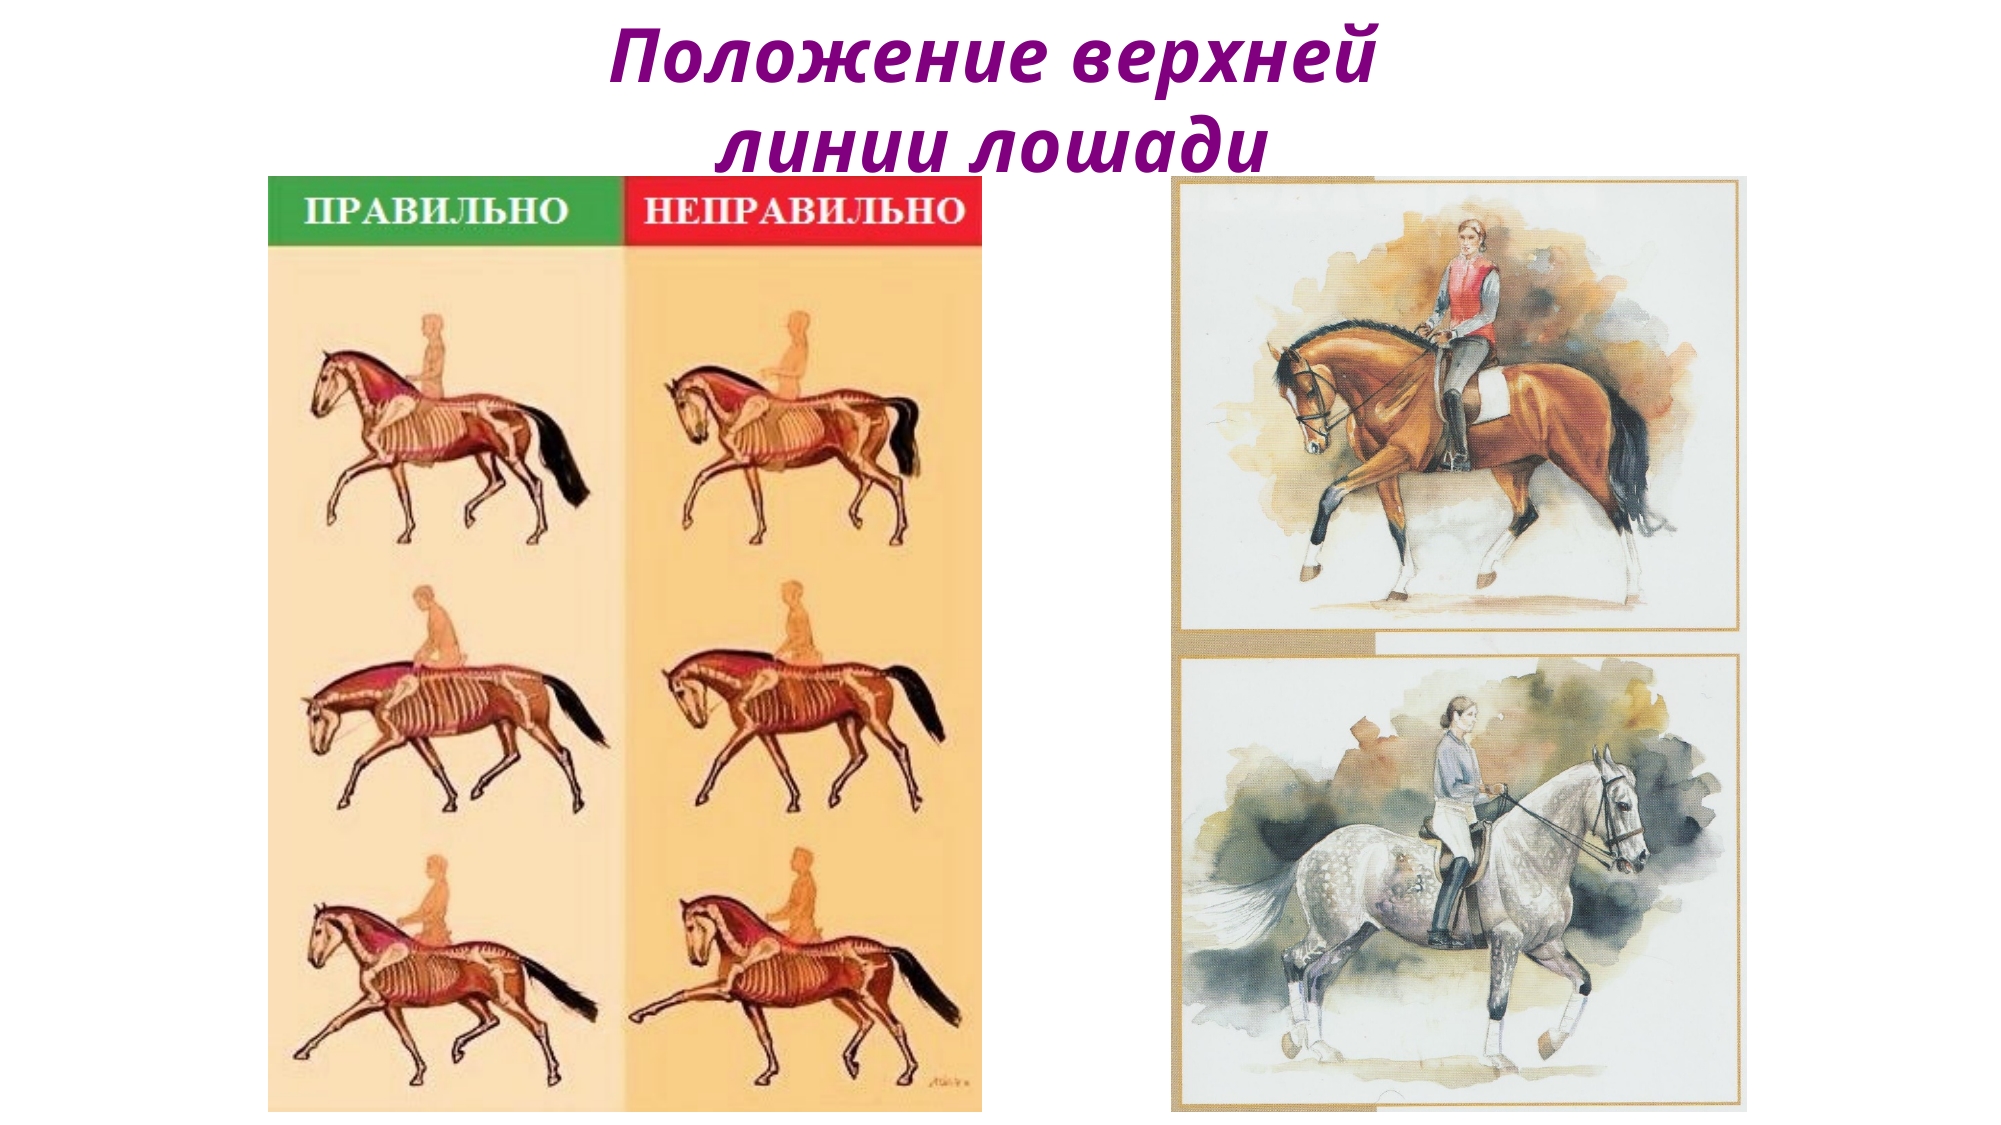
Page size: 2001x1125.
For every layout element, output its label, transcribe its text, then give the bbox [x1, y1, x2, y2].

picture [268, 176, 982, 1112]
picture [1171, 176, 1747, 1112]
text_box Положение верхней линии лошади [507, 0, 1481, 195]
